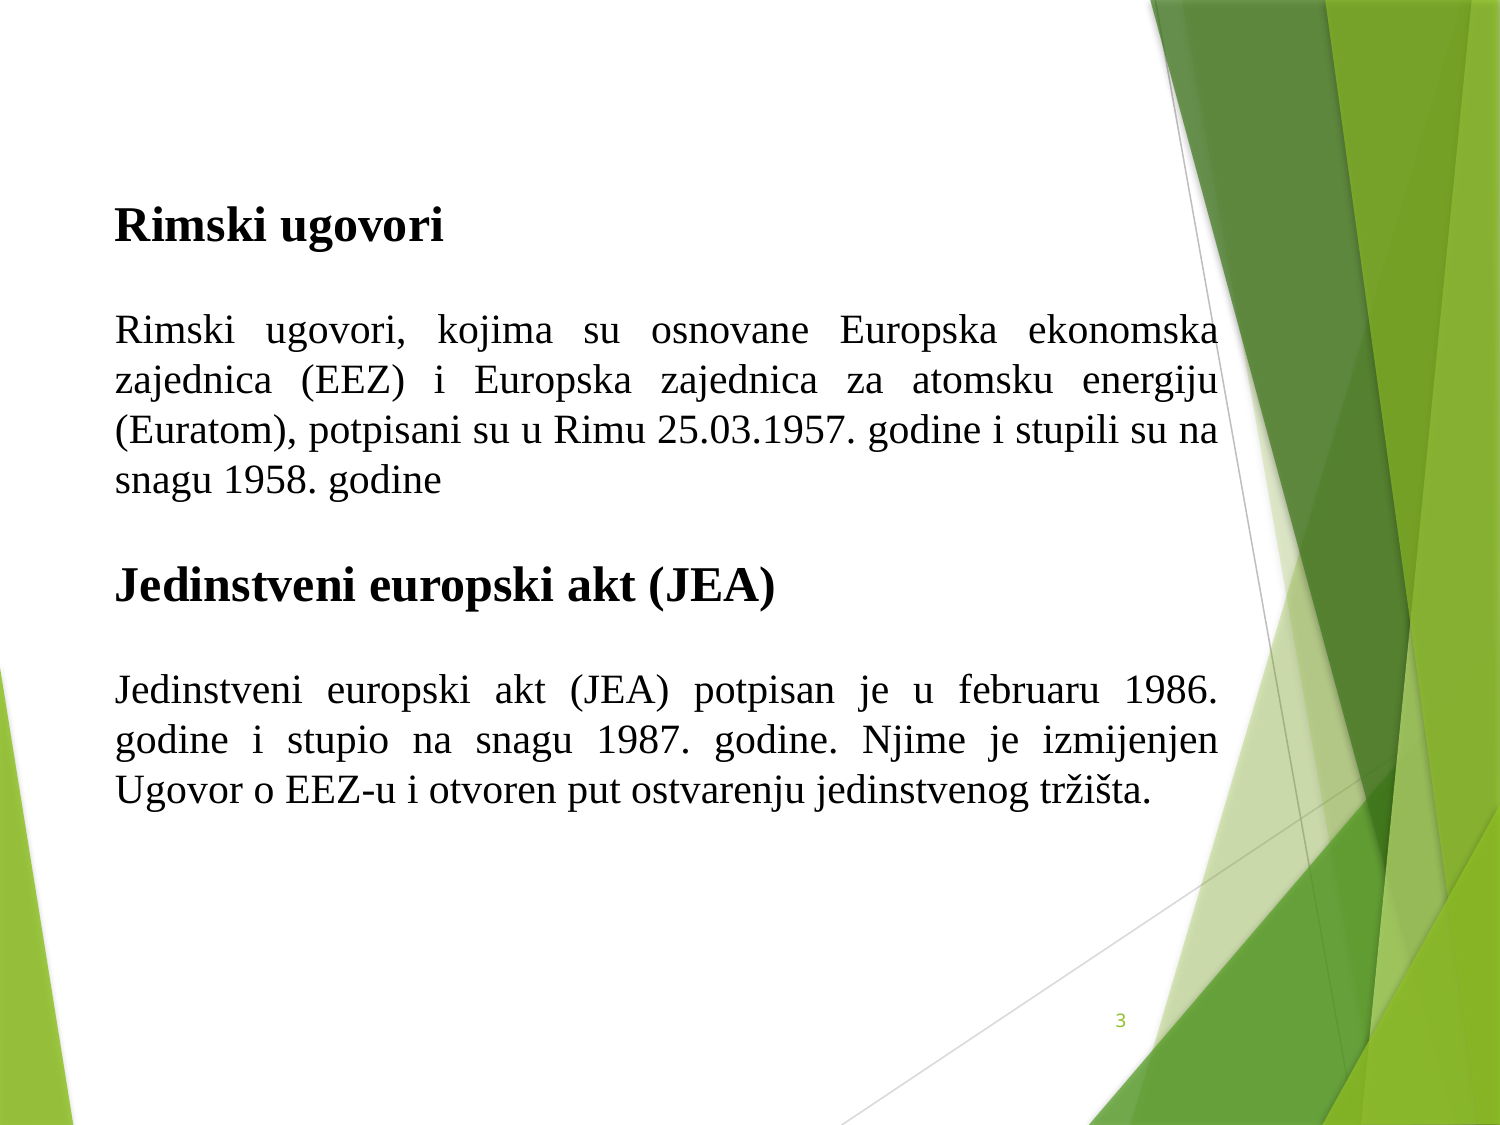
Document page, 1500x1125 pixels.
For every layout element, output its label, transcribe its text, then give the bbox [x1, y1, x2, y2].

slide_number 3 [1057, 991, 1142, 1051]
text_box Rimski ugovori Rimski ugovori, kojima su osnovane Europska ekonomska zajednica (EEZ) i Europska zajednica za atomsku energiju (Euratom), potpisani su u Rimu 25.03.1957. godine i stupili su na snagu 1958. godine Jedinstveni europski akt (JEA) Jedinstveni europski akt (JEA) potpisan je u februaru 1986. godine i stupio na snagu 1987. godine. Njime je izmijenjen Ugovor o EEZ-u i otvoren put ostvarenju jedinstvenog tržišta. [100, 184, 1235, 920]
